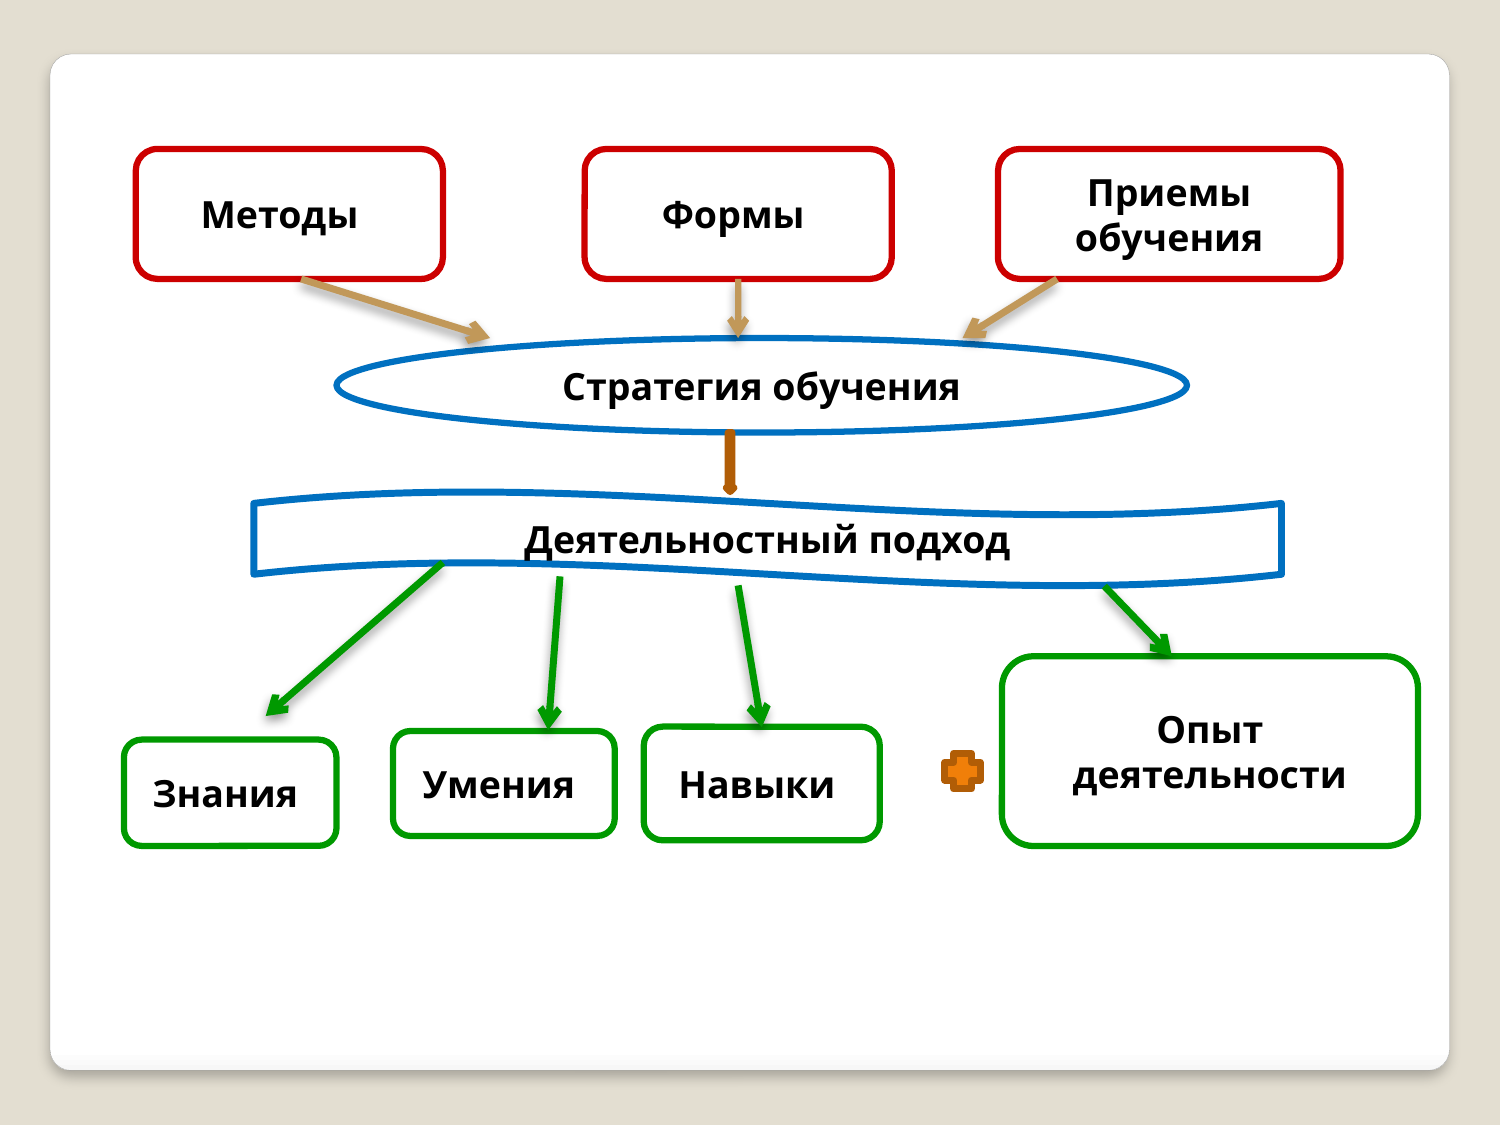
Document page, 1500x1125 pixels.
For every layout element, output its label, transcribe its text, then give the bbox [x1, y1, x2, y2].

text_box Формы [581, 145, 896, 283]
text_box Знания [120, 736, 340, 850]
text_box Навыки [640, 723, 884, 844]
text_box Опыт деятельности [998, 652, 1422, 850]
text_box Умения [389, 727, 619, 840]
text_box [1102, 587, 1174, 656]
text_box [962, 278, 1058, 339]
text_box Деятельностный подход [250, 488, 1285, 590]
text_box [300, 278, 491, 339]
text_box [265, 562, 444, 717]
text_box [547, 576, 561, 731]
text_box [722, 429, 738, 496]
text_box Методы [132, 145, 447, 283]
text_box Приемы обучения [994, 145, 1345, 283]
text_box [941, 750, 984, 792]
text_box Стратегия обучения [333, 334, 1191, 437]
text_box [737, 585, 762, 728]
